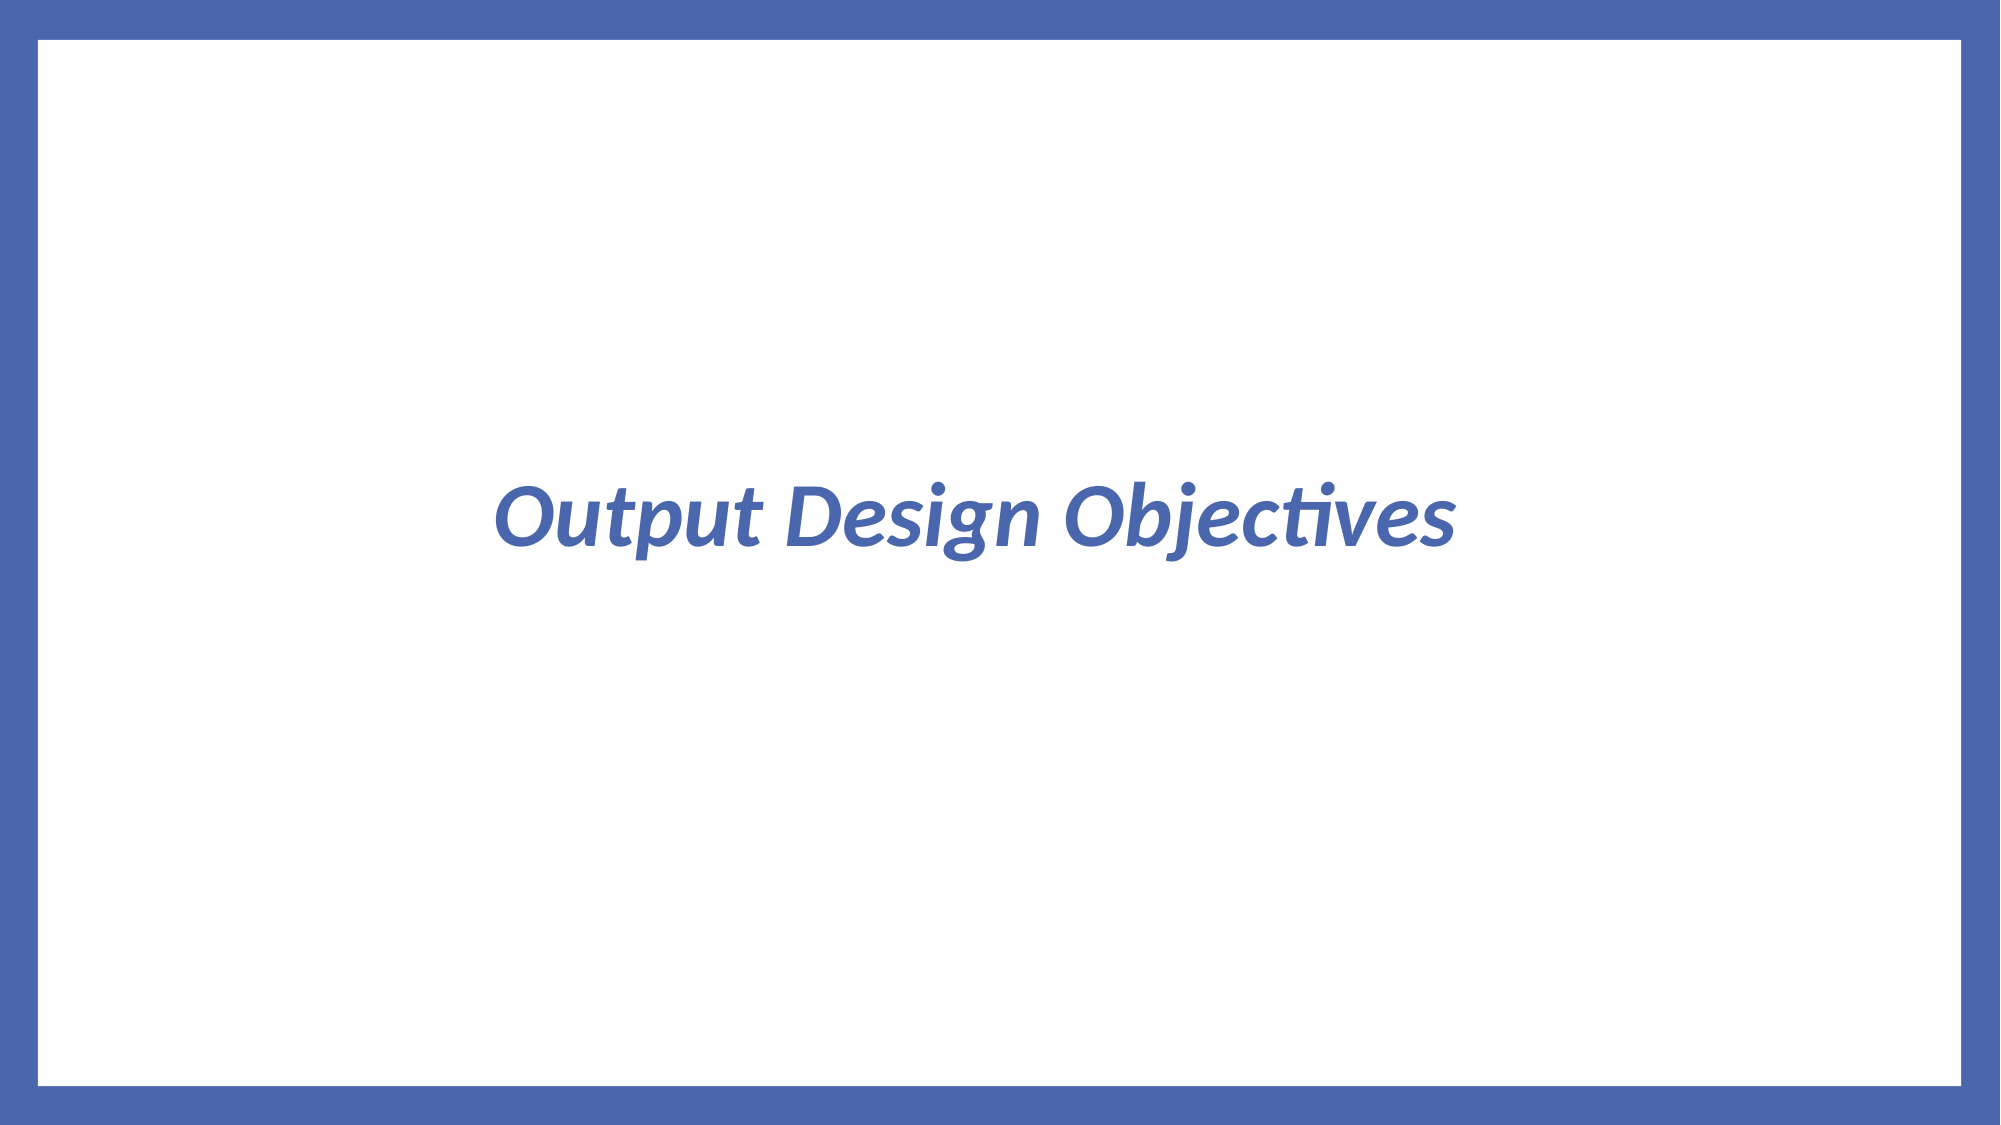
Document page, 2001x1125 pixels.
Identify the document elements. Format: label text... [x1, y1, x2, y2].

text_box Output Design Objectives [478, 405, 2000, 629]
